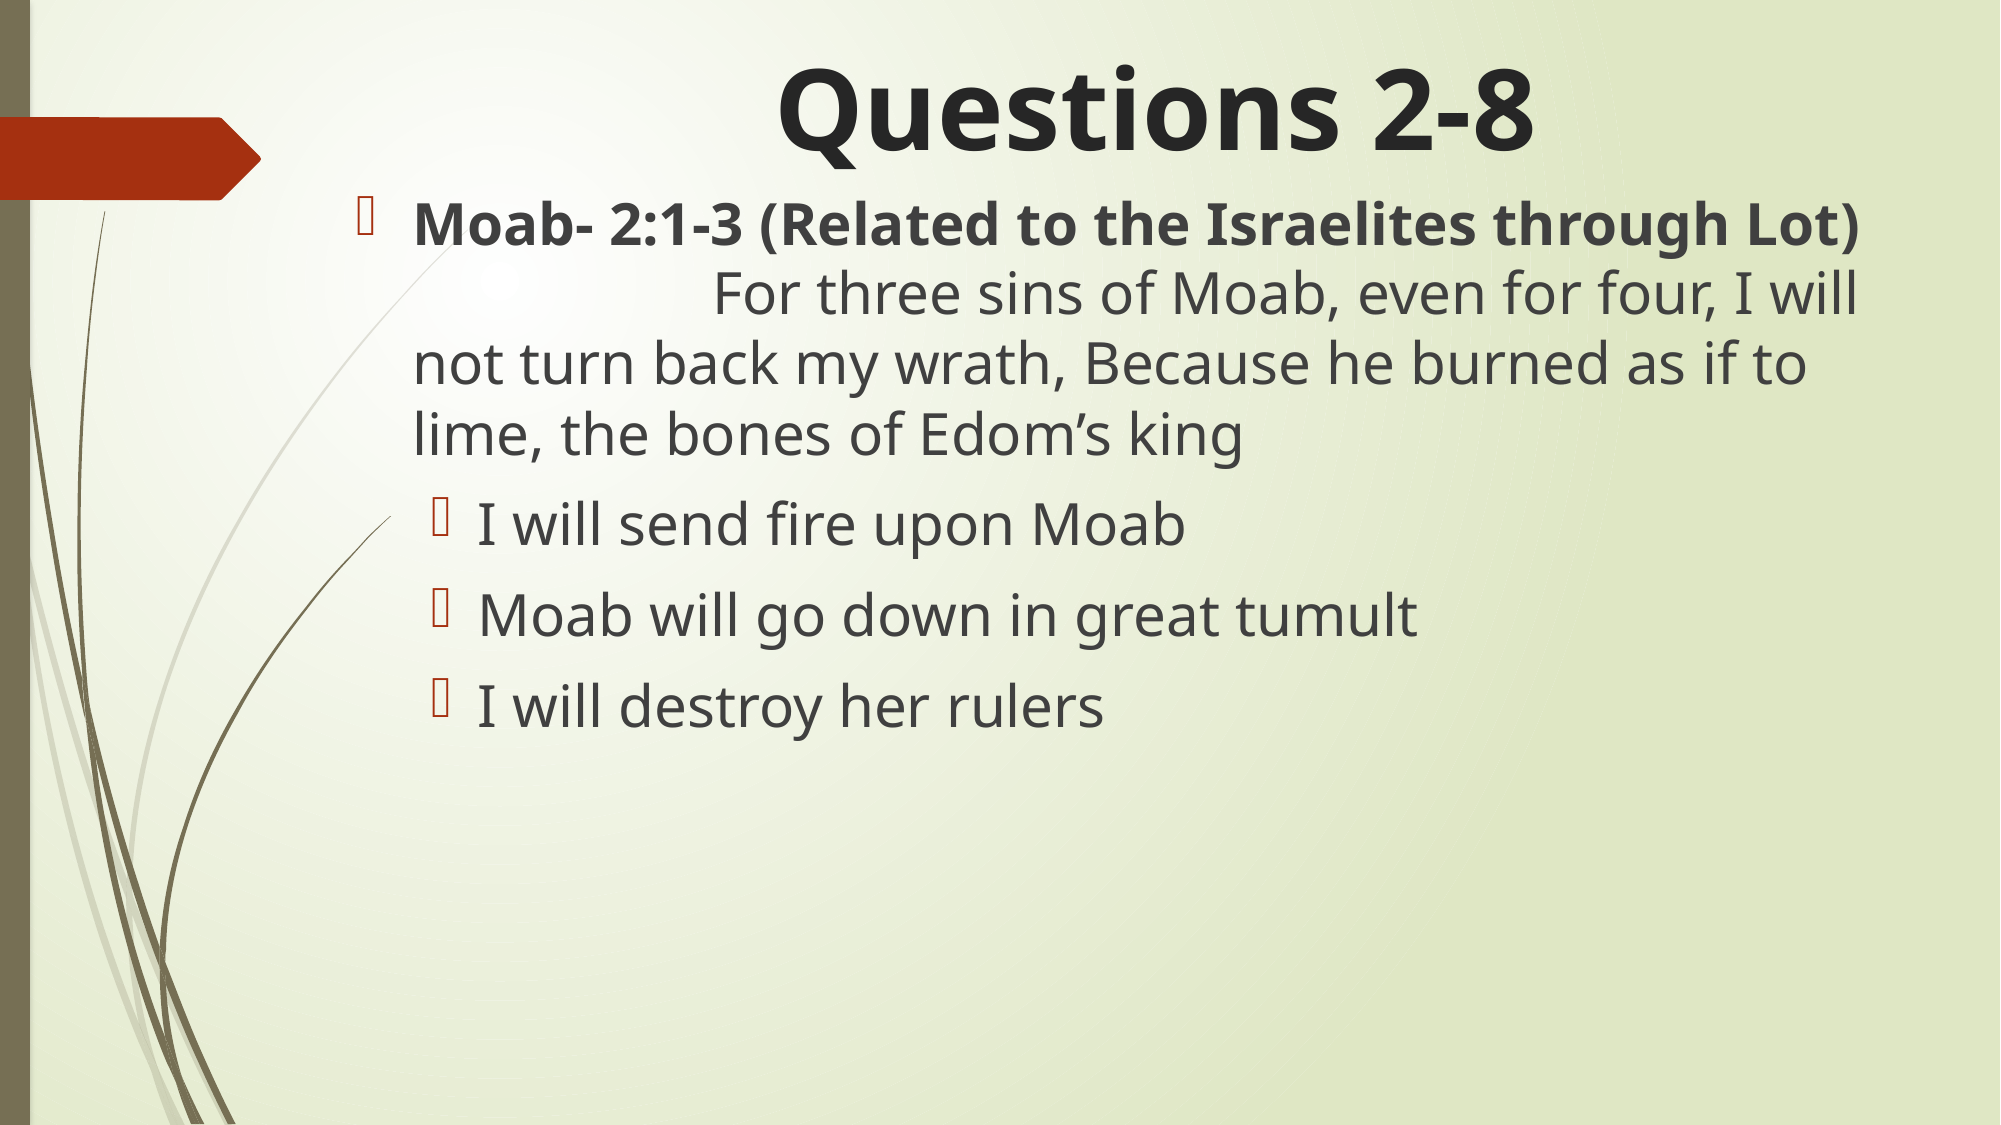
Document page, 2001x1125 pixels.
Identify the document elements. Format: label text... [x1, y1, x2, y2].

list Moab- 2:1-3 (Related to the Israelites through Lot) For three sins of Moab, even for four, I will not turn back my wrath, Because he burned as if to lime, the bones of Edom’s king I will send fire upon Moab Moab will go down in great tumult I will destroy her rulers [340, 179, 1888, 1043]
title Questions 2-8 [424, 30, 1887, 179]
